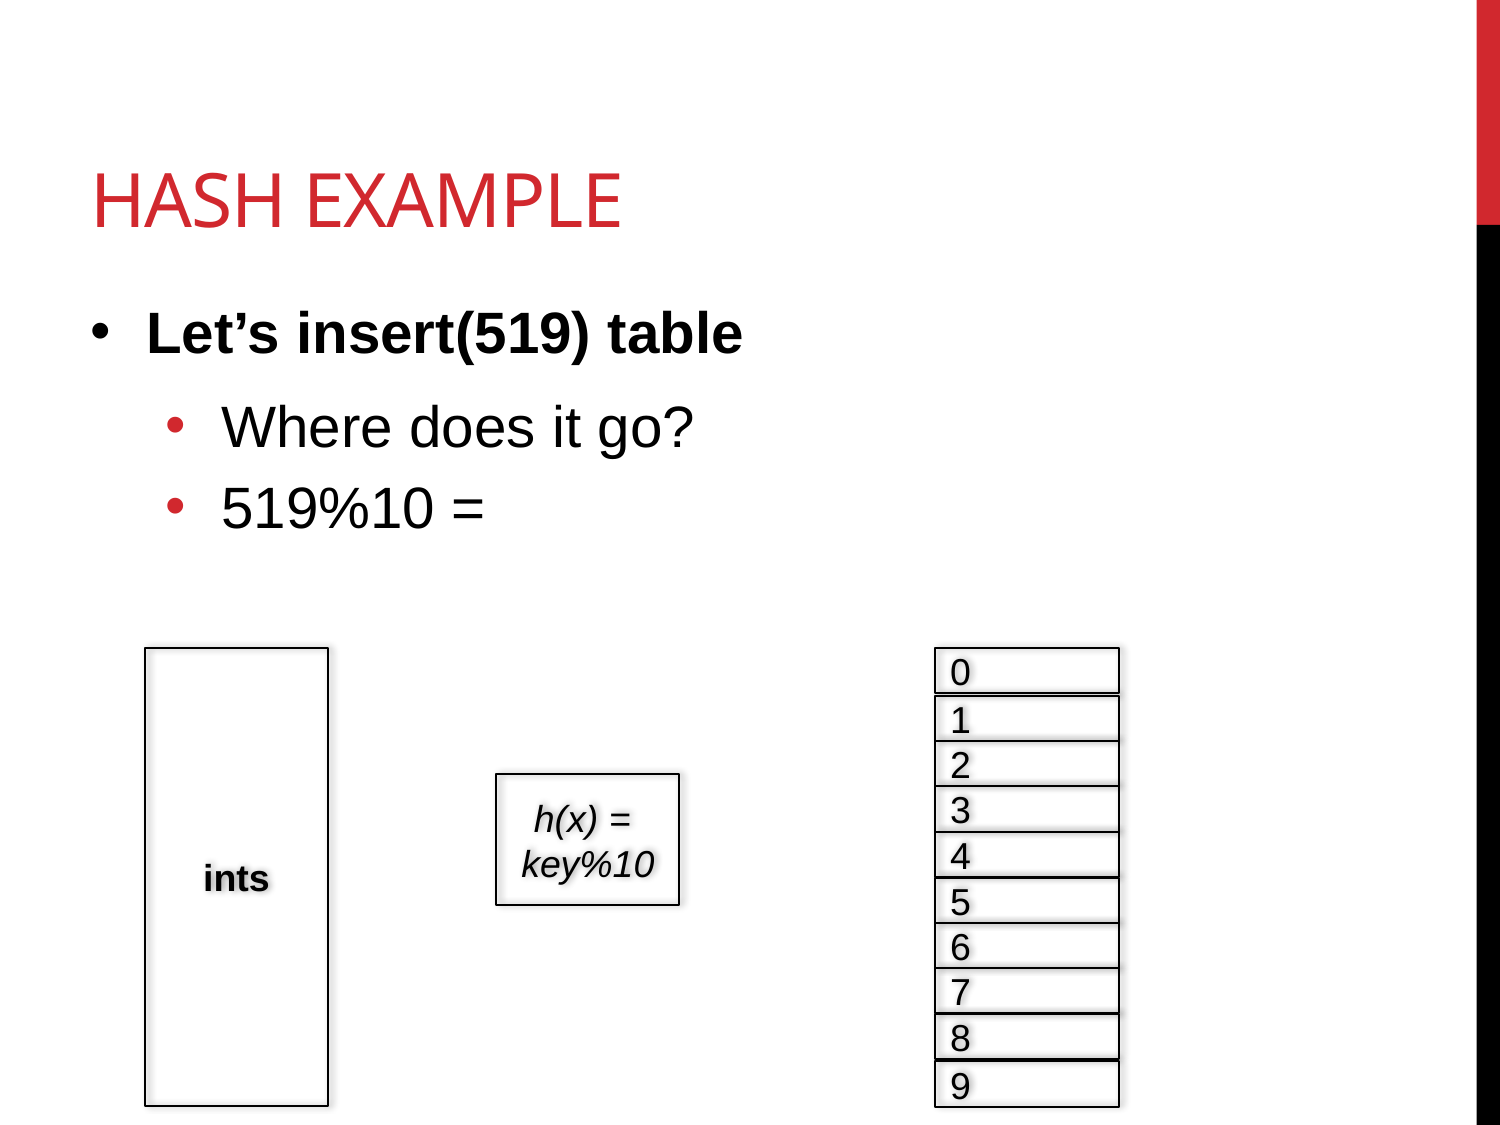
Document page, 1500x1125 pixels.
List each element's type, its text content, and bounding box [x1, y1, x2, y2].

text_box 8 [934, 1013, 1120, 1059]
text_box 4 [934, 831, 1120, 876]
text_box 2 [934, 740, 1120, 784]
text_box 9 [934, 1060, 1120, 1108]
text_box 3 [934, 785, 1120, 830]
text_box h(x) = key%10 [495, 773, 680, 906]
text_box 0 [934, 647, 1120, 694]
text_box 7 [934, 967, 1120, 1011]
text_box ints [144, 647, 329, 1107]
text_box 5 [934, 877, 1120, 922]
text_box 1 [934, 695, 1120, 739]
title hash Example [75, 25, 1025, 250]
text_box 6 [934, 922, 1120, 967]
list Let’s insert(519) table Where does it go? 519%10 = [75, 287, 1325, 1052]
